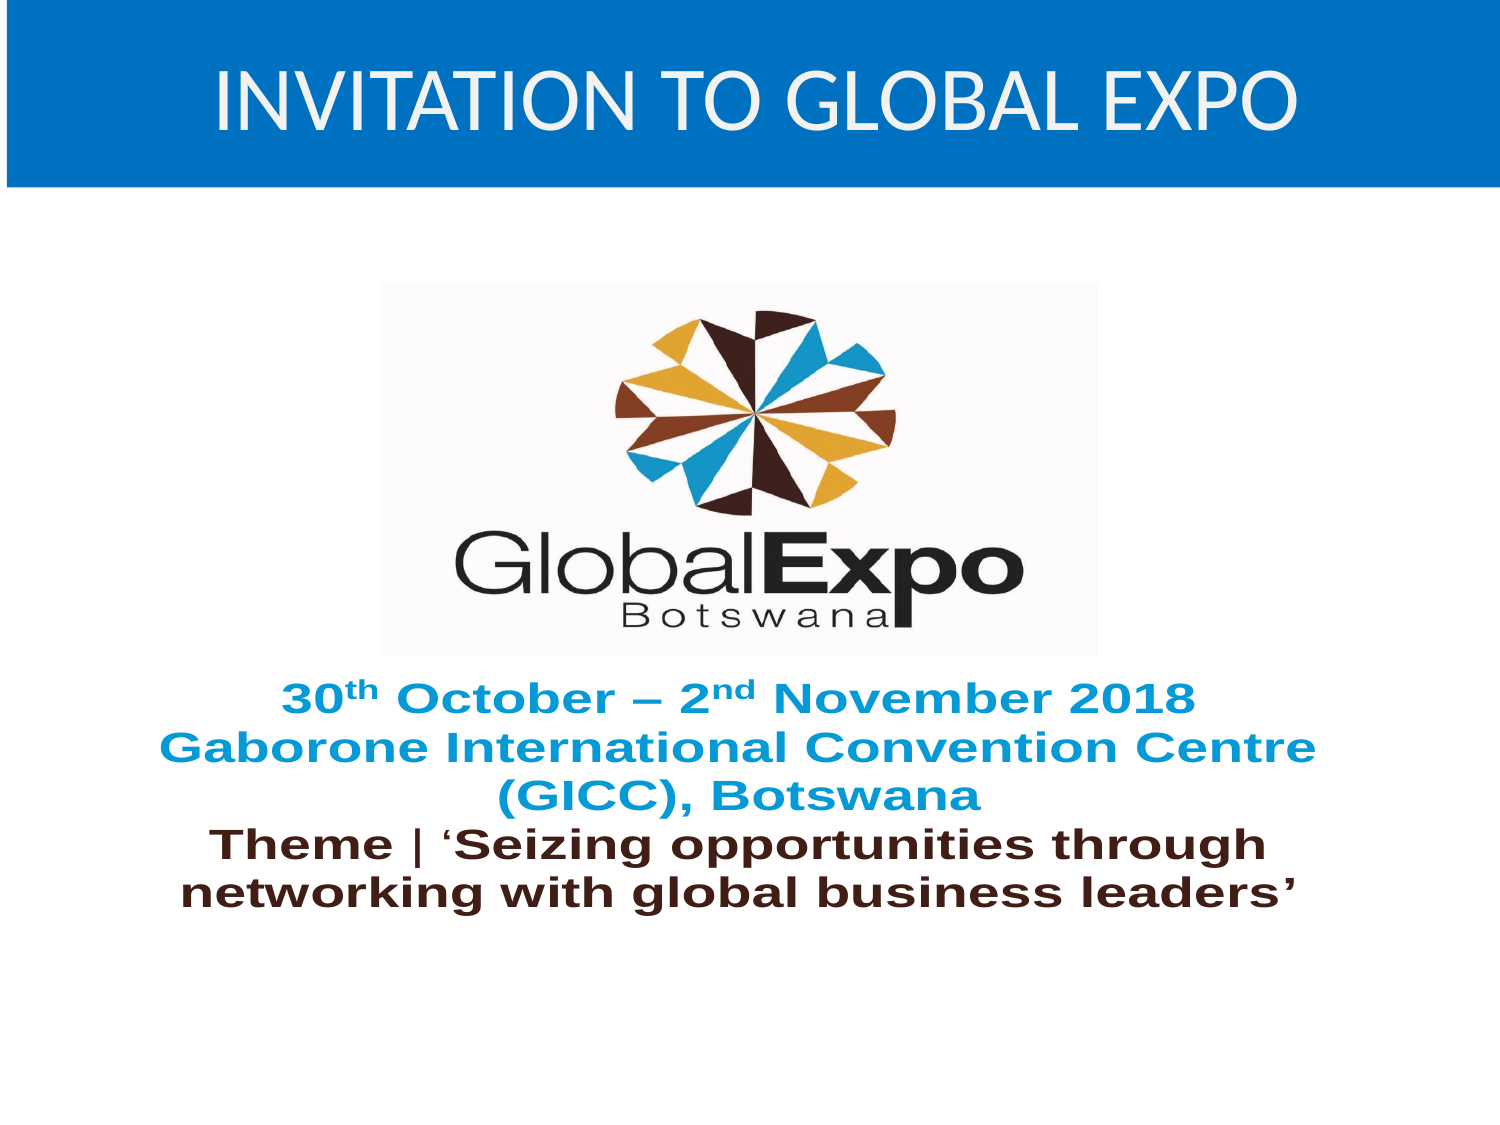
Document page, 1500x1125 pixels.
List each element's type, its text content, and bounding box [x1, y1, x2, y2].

text_box INVITATION TO GLOBAL EXPO [6, 0, 1500, 188]
picture [67, 281, 1410, 918]
